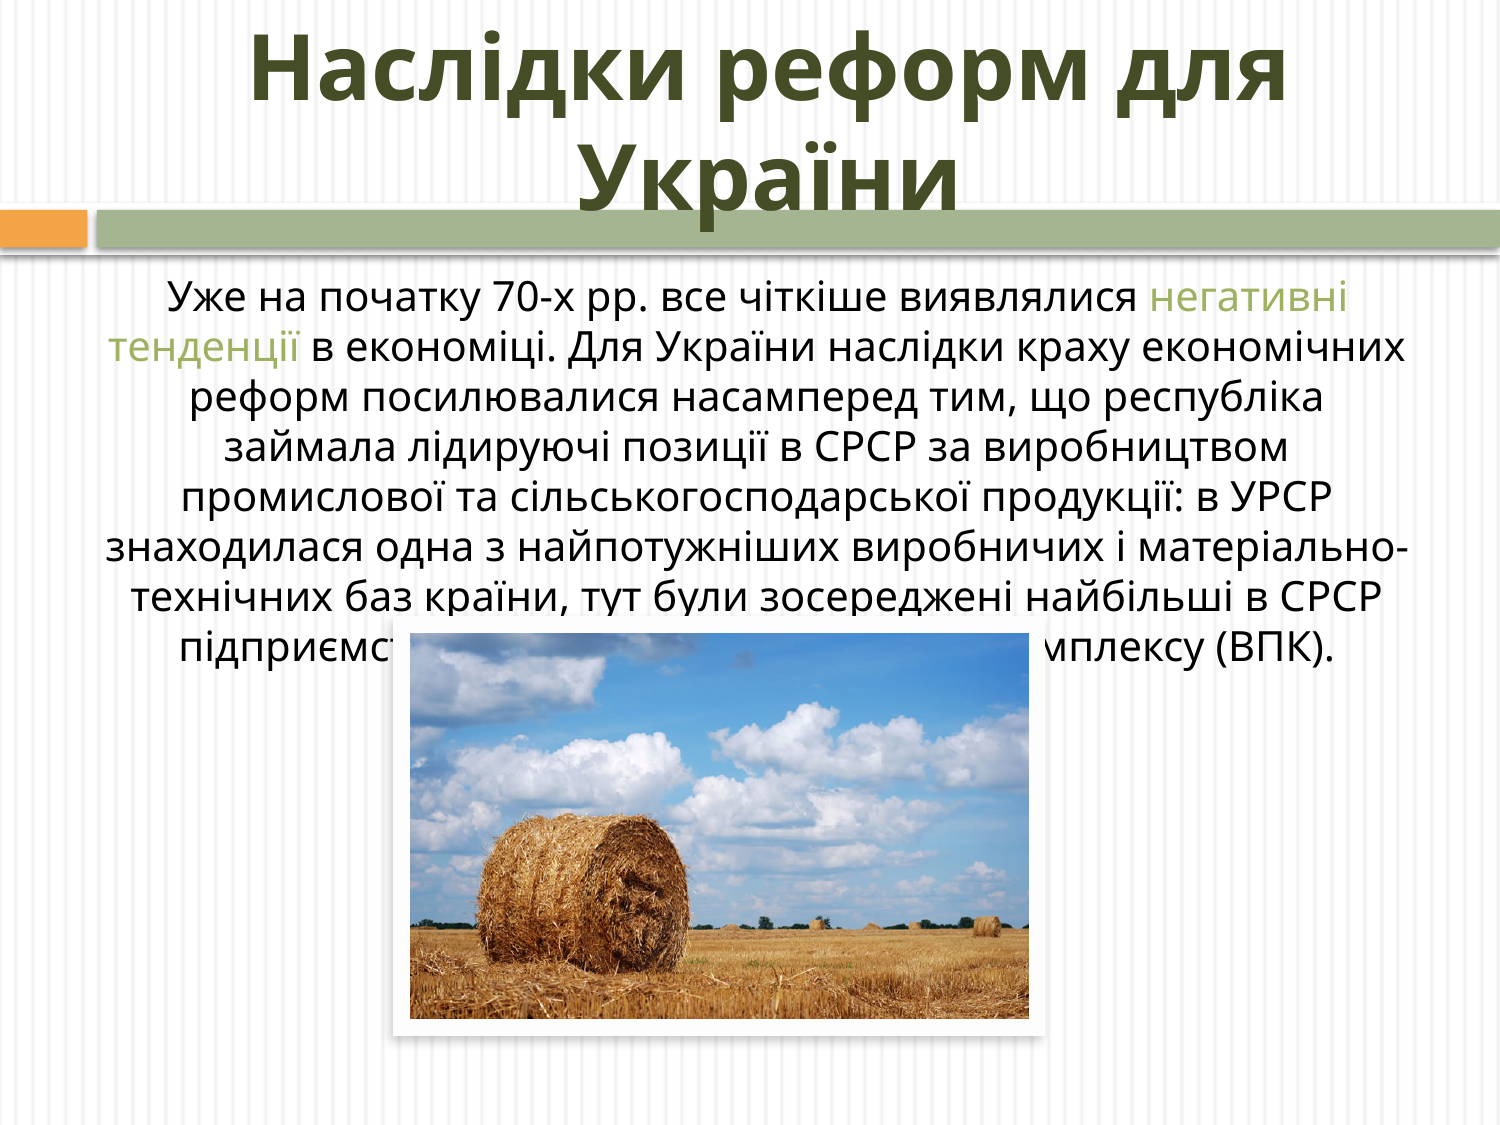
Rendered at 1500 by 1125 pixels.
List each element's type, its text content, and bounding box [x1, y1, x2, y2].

title Наслідки реформ для України [100, 37, 1438, 200]
picture [409, 632, 1030, 1020]
list Уже на початку 70-х рр. все чіткіше виявлялися негативні тенденції в економіці. Для України наслідки краху економічних реформ посилювалися насамперед тим, що республіка займала лідируючі позиції в СРСР за виробництвом промислової та сільськогосподарської продукції: в УРСР знаходилася одна з найпотужніших виробничих і матеріально-технічних баз країни, тут були зосереджені найбільші в СРСР підприємства військово-промислового комплексу (ВПК). [23, 262, 1438, 1000]
